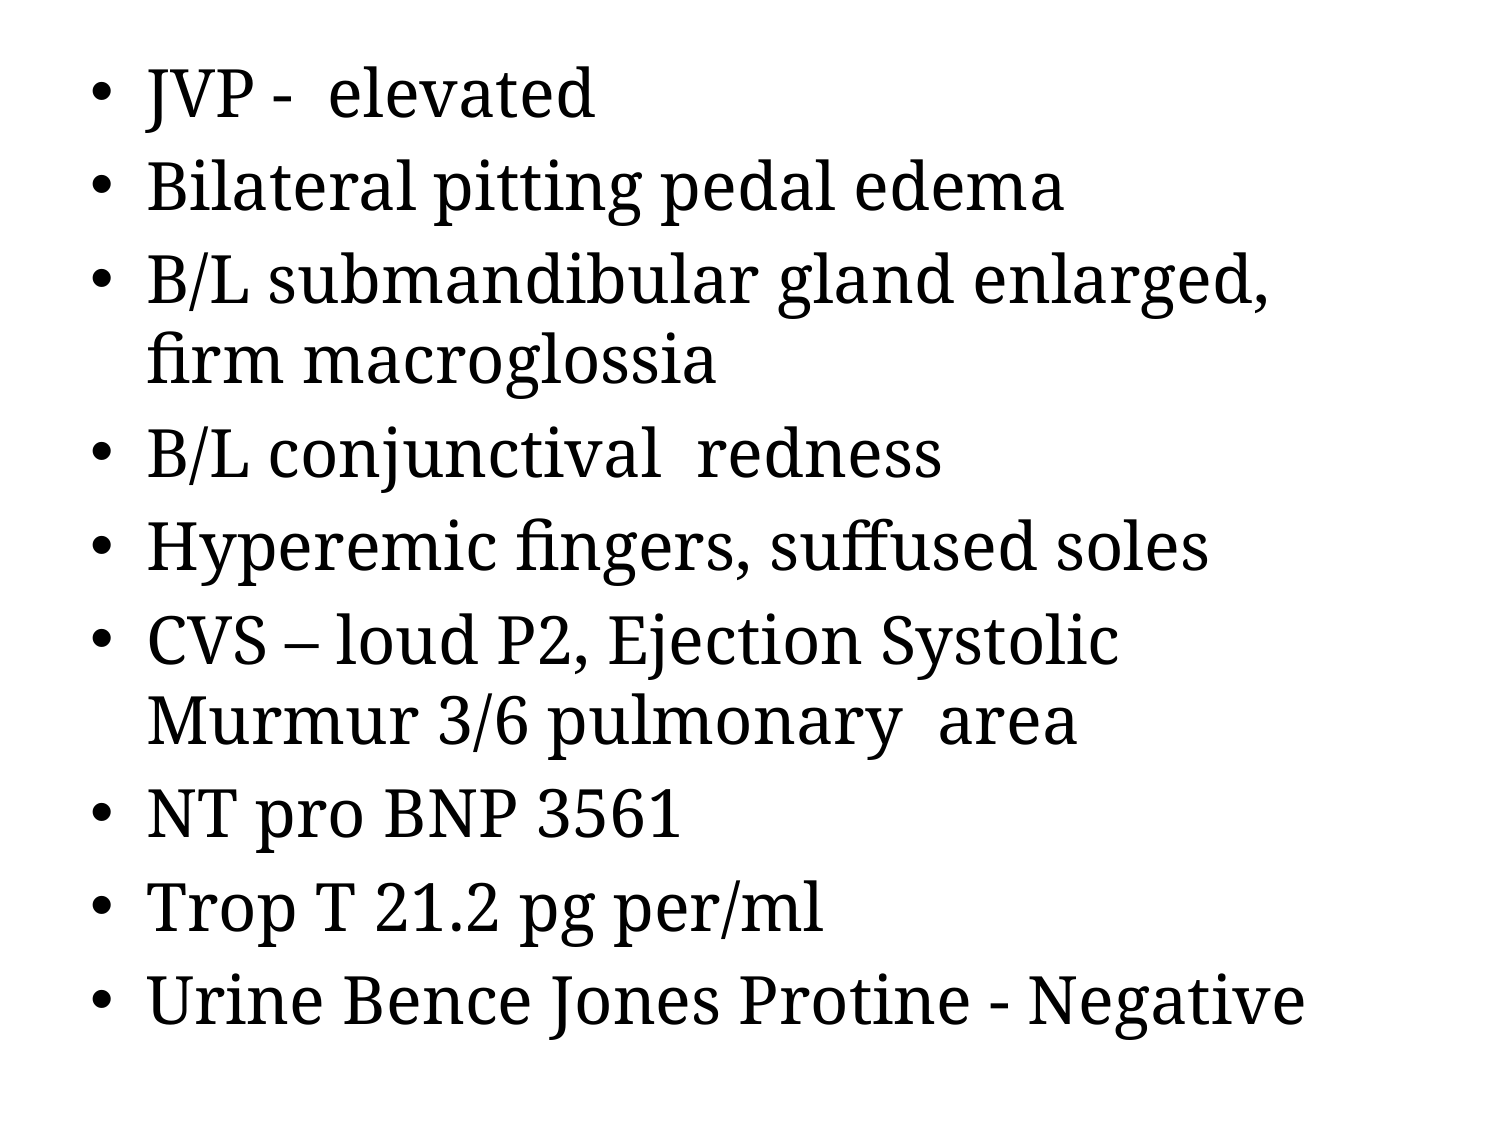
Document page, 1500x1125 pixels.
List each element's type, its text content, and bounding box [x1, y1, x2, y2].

list JVP - elevated Bilateral pitting pedal edema B/L submandibular gland enlarged, firm macroglossia B/L conjunctival redness Hyperemic fingers, suffused soles CVS – loud P2, Ejection Systolic Murmur 3/6 pulmonary area NT pro BNP 3561 Trop T 21.2 pg per/ml Urine Bence Jones Protine - Negative [75, 42, 1425, 1047]
